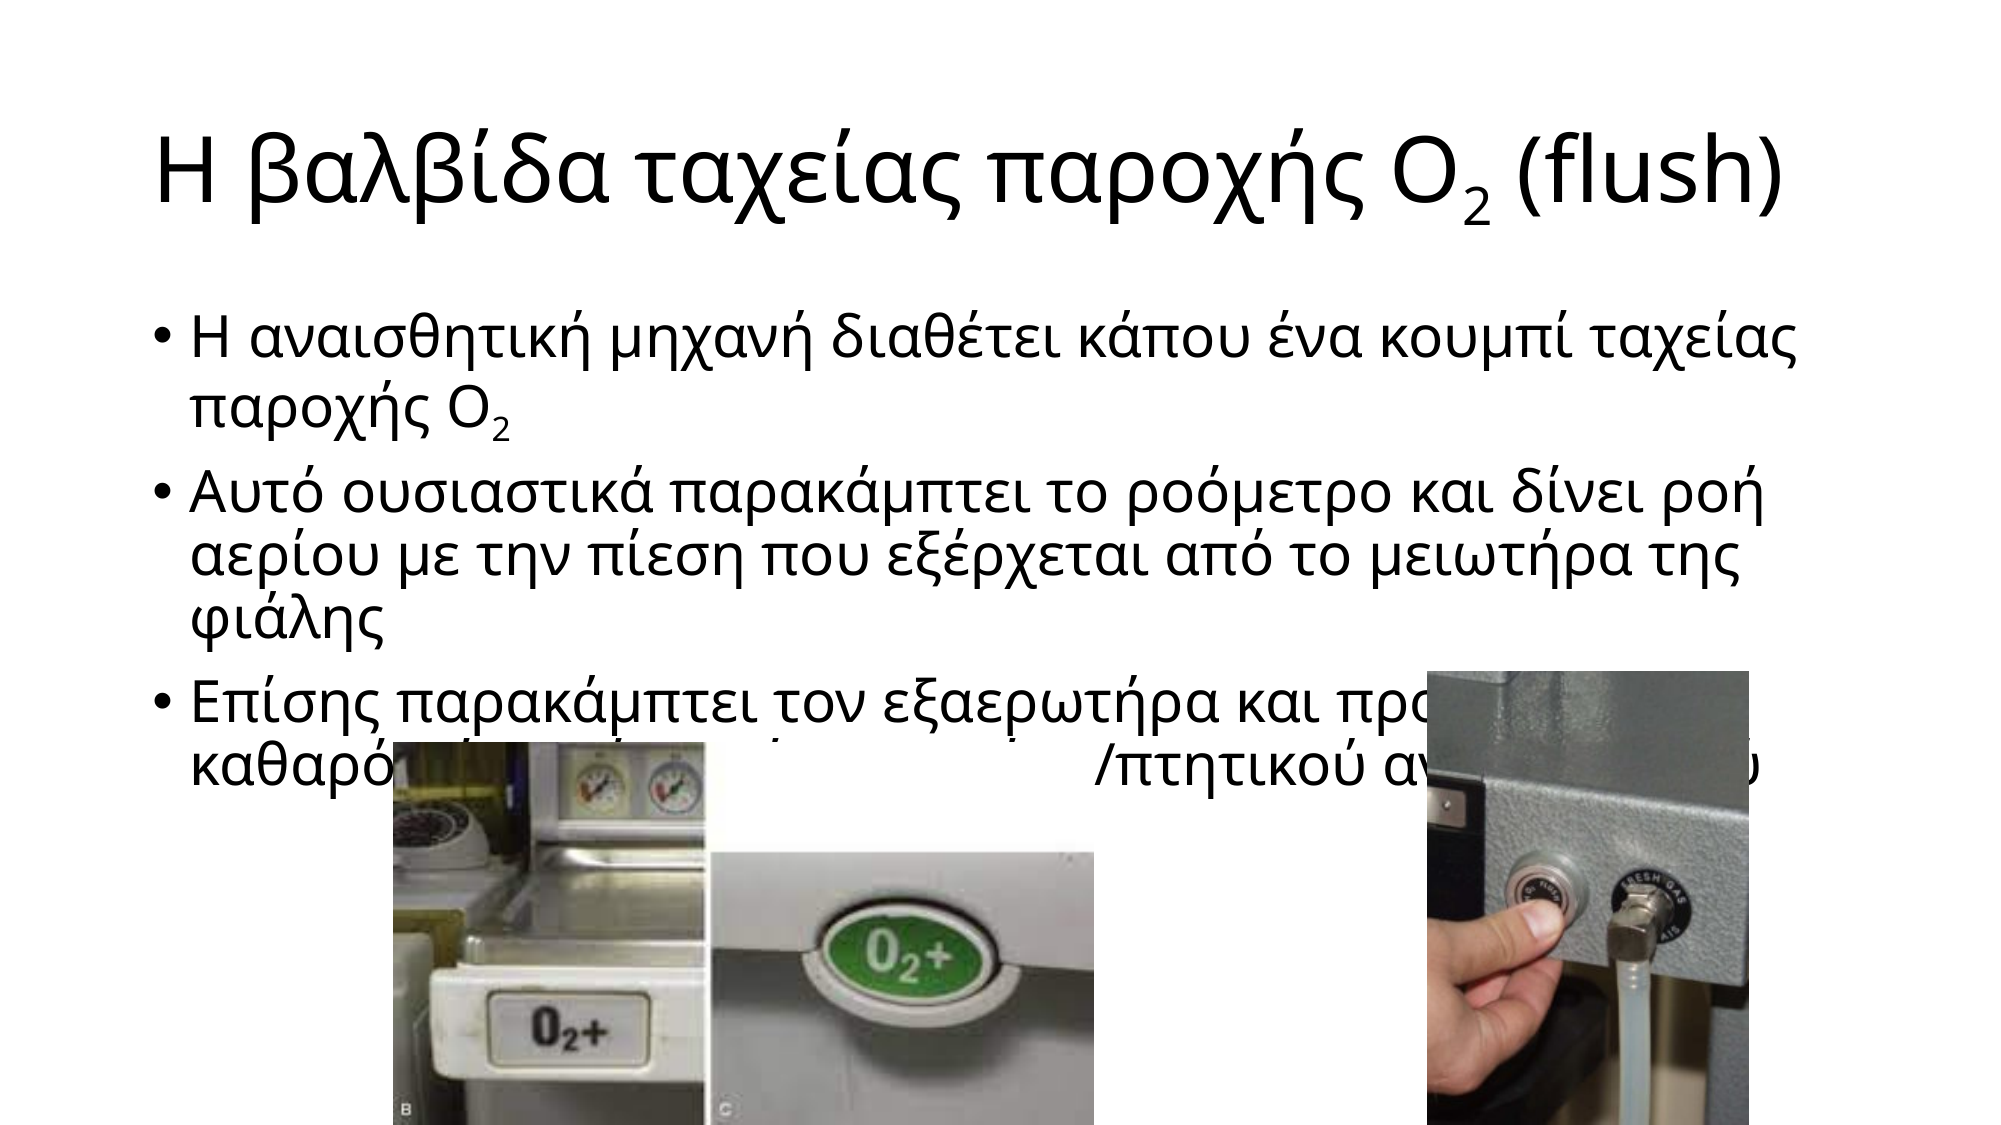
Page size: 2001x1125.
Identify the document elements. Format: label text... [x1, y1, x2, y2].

picture [393, 742, 1095, 1125]
list Η αναισθητική μηχανή διαθέτει κάπου ένα κουμπί ταχείας παροχής Ο2 Αυτό ουσιαστικά παρακάμπτει το ροόμετρο και δίνει ροή αερίου με την πίεση που εξέρχεται από το μειωτήρα της φιάλης Επίσης παρακάμπτει τον εξαερωτήρα και προσφέρει καθαρό αέριο, όχι μείγμα αερίου/πτητικού αναισθητικού [137, 299, 1863, 1014]
title Η βαλβίδα ταχείας παροχής Ο2 (flush) [137, 59, 1863, 278]
picture [1426, 671, 1750, 1125]
